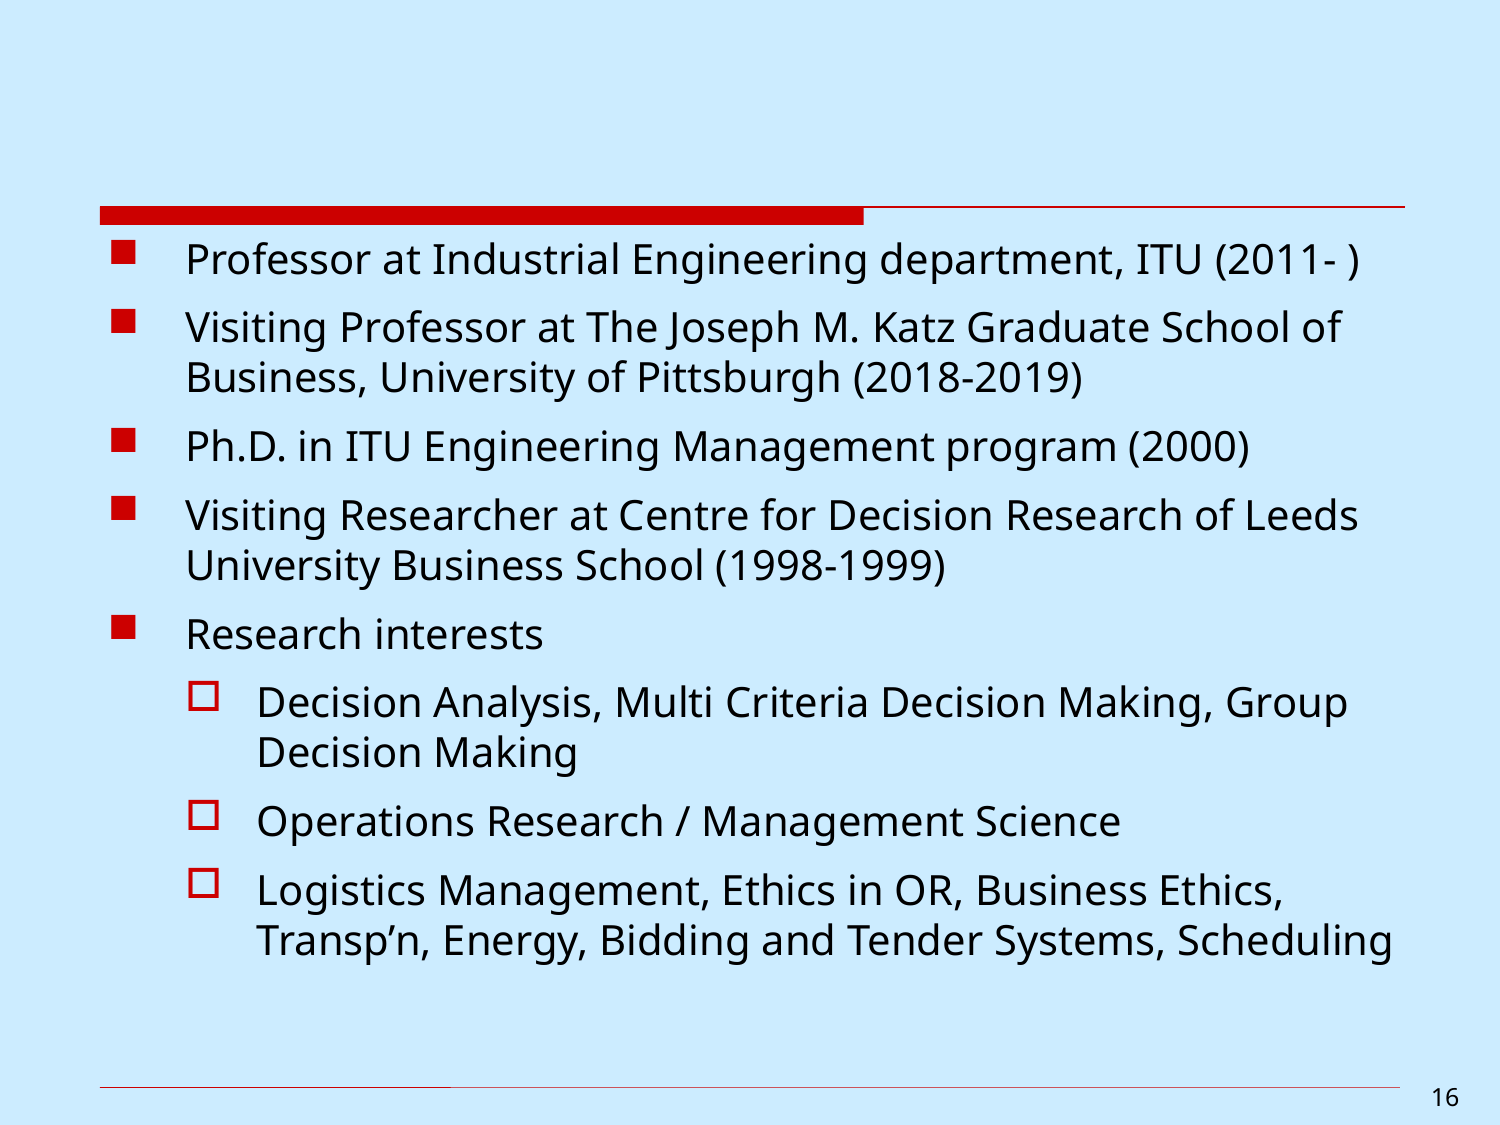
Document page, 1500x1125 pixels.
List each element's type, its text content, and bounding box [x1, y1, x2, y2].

list Professor at Industrial Engineering department, ITU (2011- ) Visiting Professor at The Joseph M. Katz Graduate School of Business, University of Pittsburgh (2018-2019) Ph.D. in ITU Engineering Management program (2000) Visiting Researcher at Centre for Decision Research of Leeds University Business School (1998-1999) Research interests Decision Analysis, Multi Criteria Decision Making, Group Decision Making Operations Research / Management Science Logistics Management, Ethics in OR, Business Ethics, Transp’n, Energy, Bidding and Tender Systems, Scheduling [92, 224, 1450, 1088]
